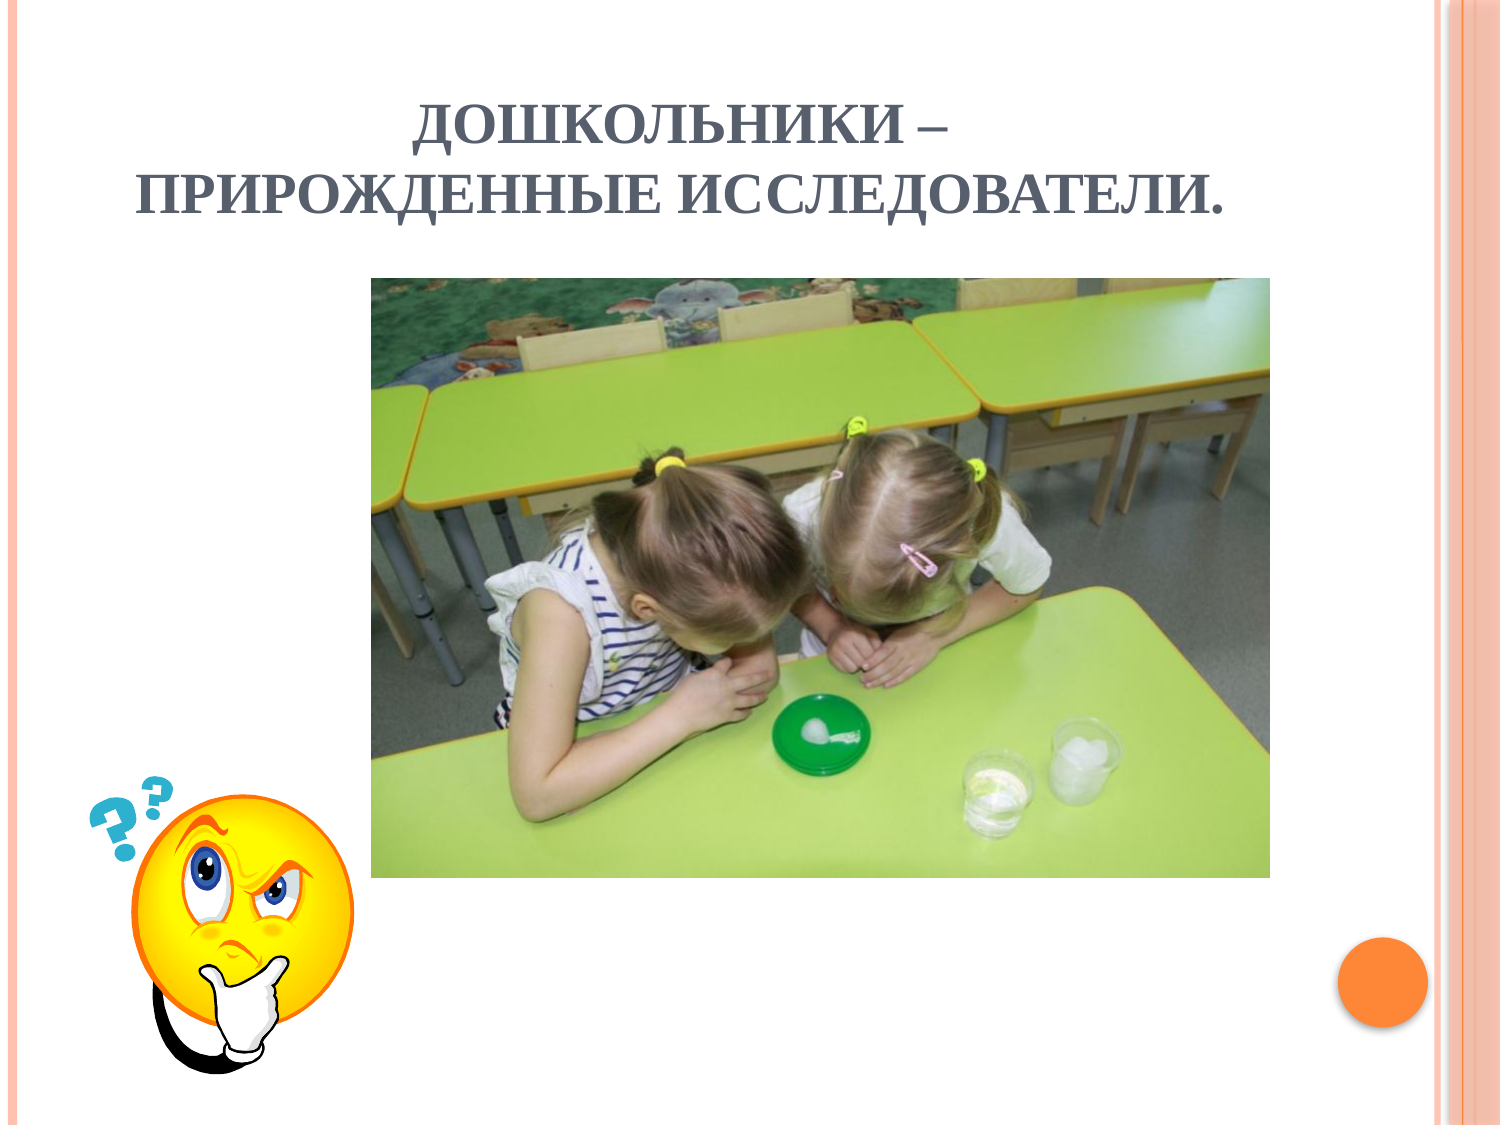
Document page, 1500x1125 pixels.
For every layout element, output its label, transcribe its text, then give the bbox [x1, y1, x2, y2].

picture [371, 278, 1271, 878]
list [87, 774, 356, 1076]
title Дошкольники – прирожденные исследователи. [75, 45, 1300, 233]
